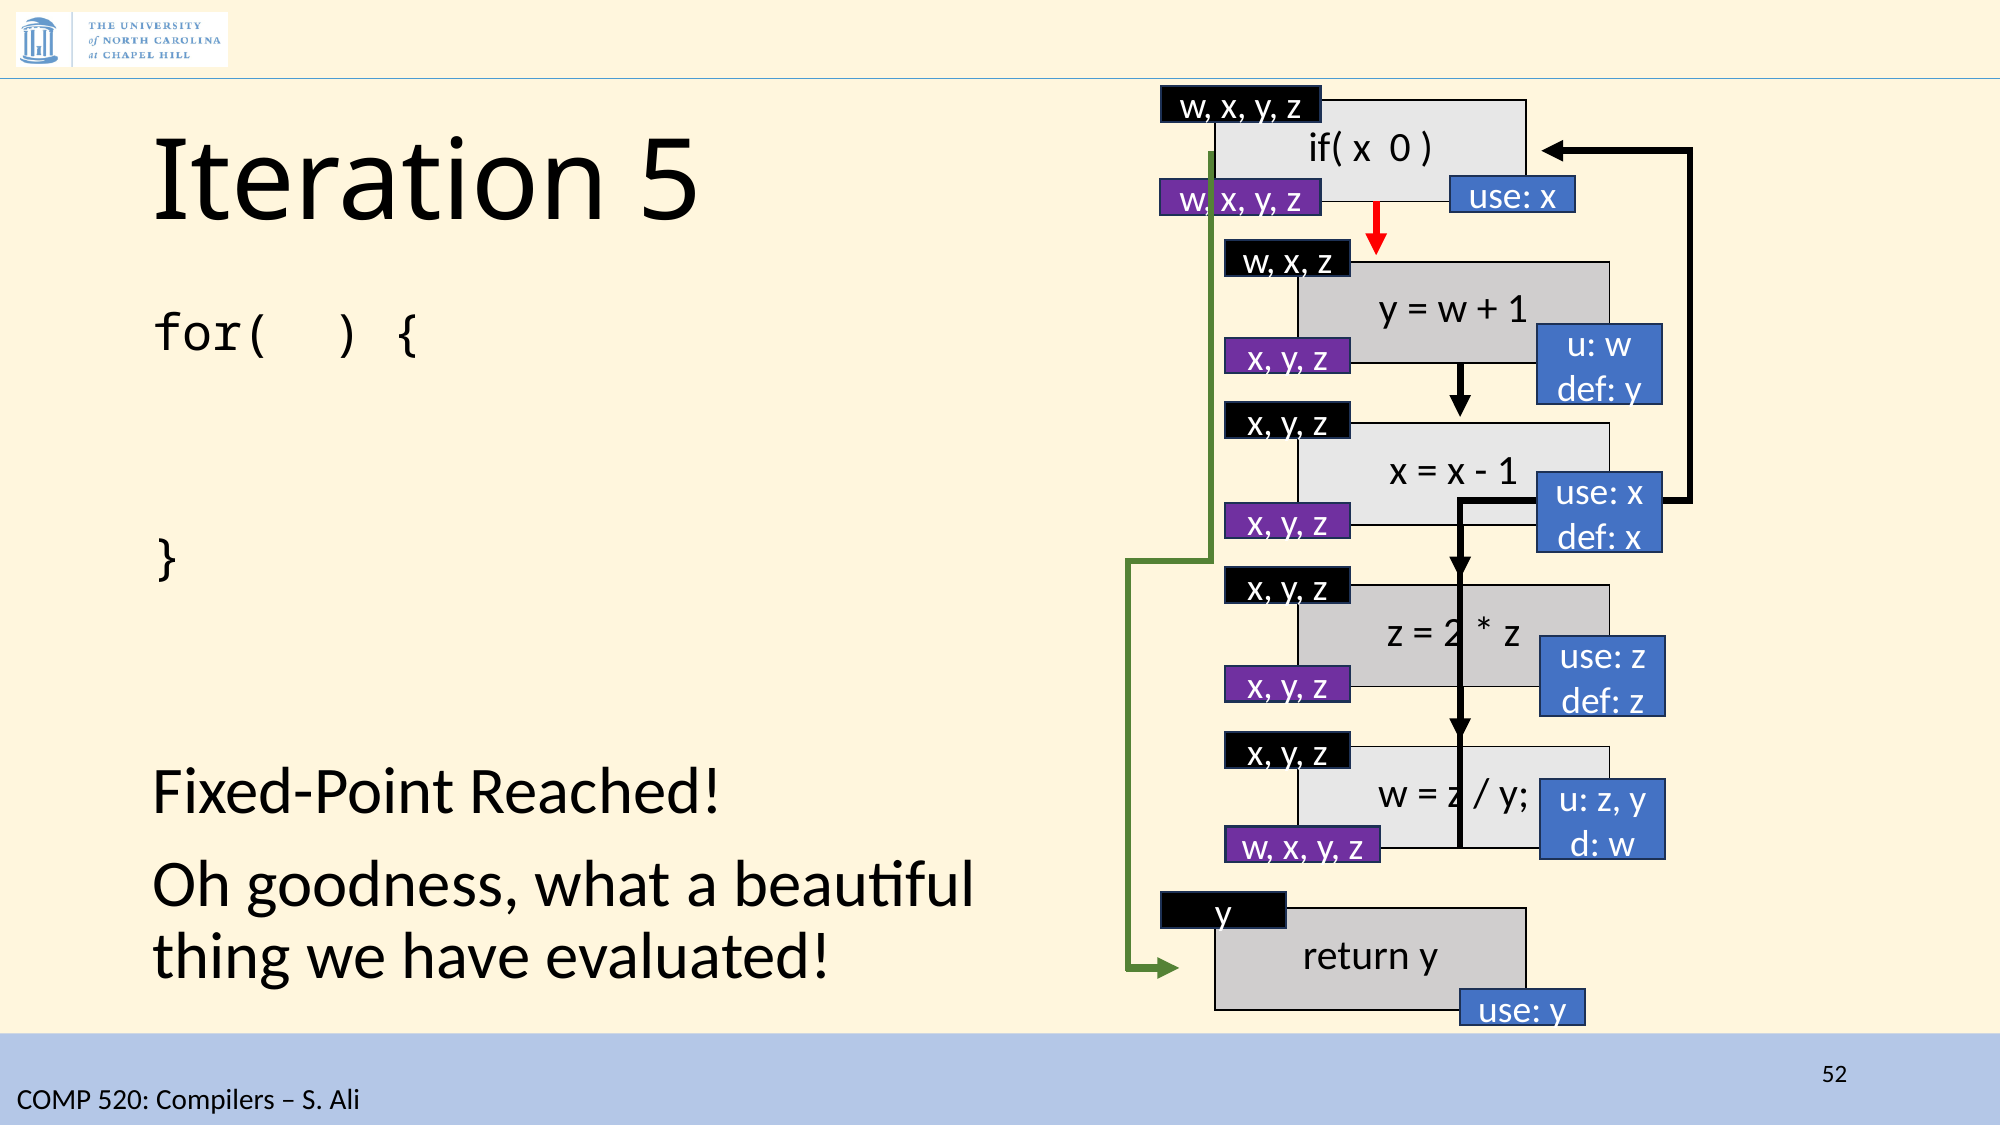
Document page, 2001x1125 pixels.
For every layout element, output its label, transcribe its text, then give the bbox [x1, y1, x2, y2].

table_header w = z / y; [1299, 747, 1457, 847]
table_header return y [1216, 909, 1525, 1009]
slide_number 52 [1412, 1042, 1863, 1103]
text_box x, y, z [1224, 731, 1351, 769]
table_header w = z / y; [1463, 747, 1609, 847]
picture [16, 12, 228, 67]
text_box u: w def: y [1536, 323, 1663, 385]
text_box w, x, y, z [1224, 825, 1381, 863]
table_header z = 2 * z [1463, 616, 1609, 686]
table_header z = 2 * z [1299, 616, 1457, 686]
text_box use: x [1449, 175, 1576, 213]
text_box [1227, 385, 1923, 616]
text_box x, y, z [1224, 665, 1351, 703]
text_box u: z, y d: w [1539, 778, 1666, 860]
text_box use: z def: z [1539, 635, 1666, 717]
text_box COMP 520: Compilers – S. Ali [2, 1072, 376, 1123]
text_box [0, 1032, 2000, 1125]
text_box y [1160, 891, 1287, 929]
text_box use: y [1459, 988, 1586, 1026]
title Iteration 5 [1214, 89, 1863, 278]
text_box w, x, y, z [1159, 178, 1208, 216]
text_box w, x, z [1224, 239, 1351, 277]
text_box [758, 519, 1580, 603]
text_box w, x, y, z [1160, 85, 1322, 123]
text_box w, x, y, z [1214, 178, 1322, 216]
table_header y = w + 1 [1299, 263, 1609, 362]
text_box x, y, z [1224, 337, 1351, 374]
title Iteration 5 [137, 89, 1214, 278]
